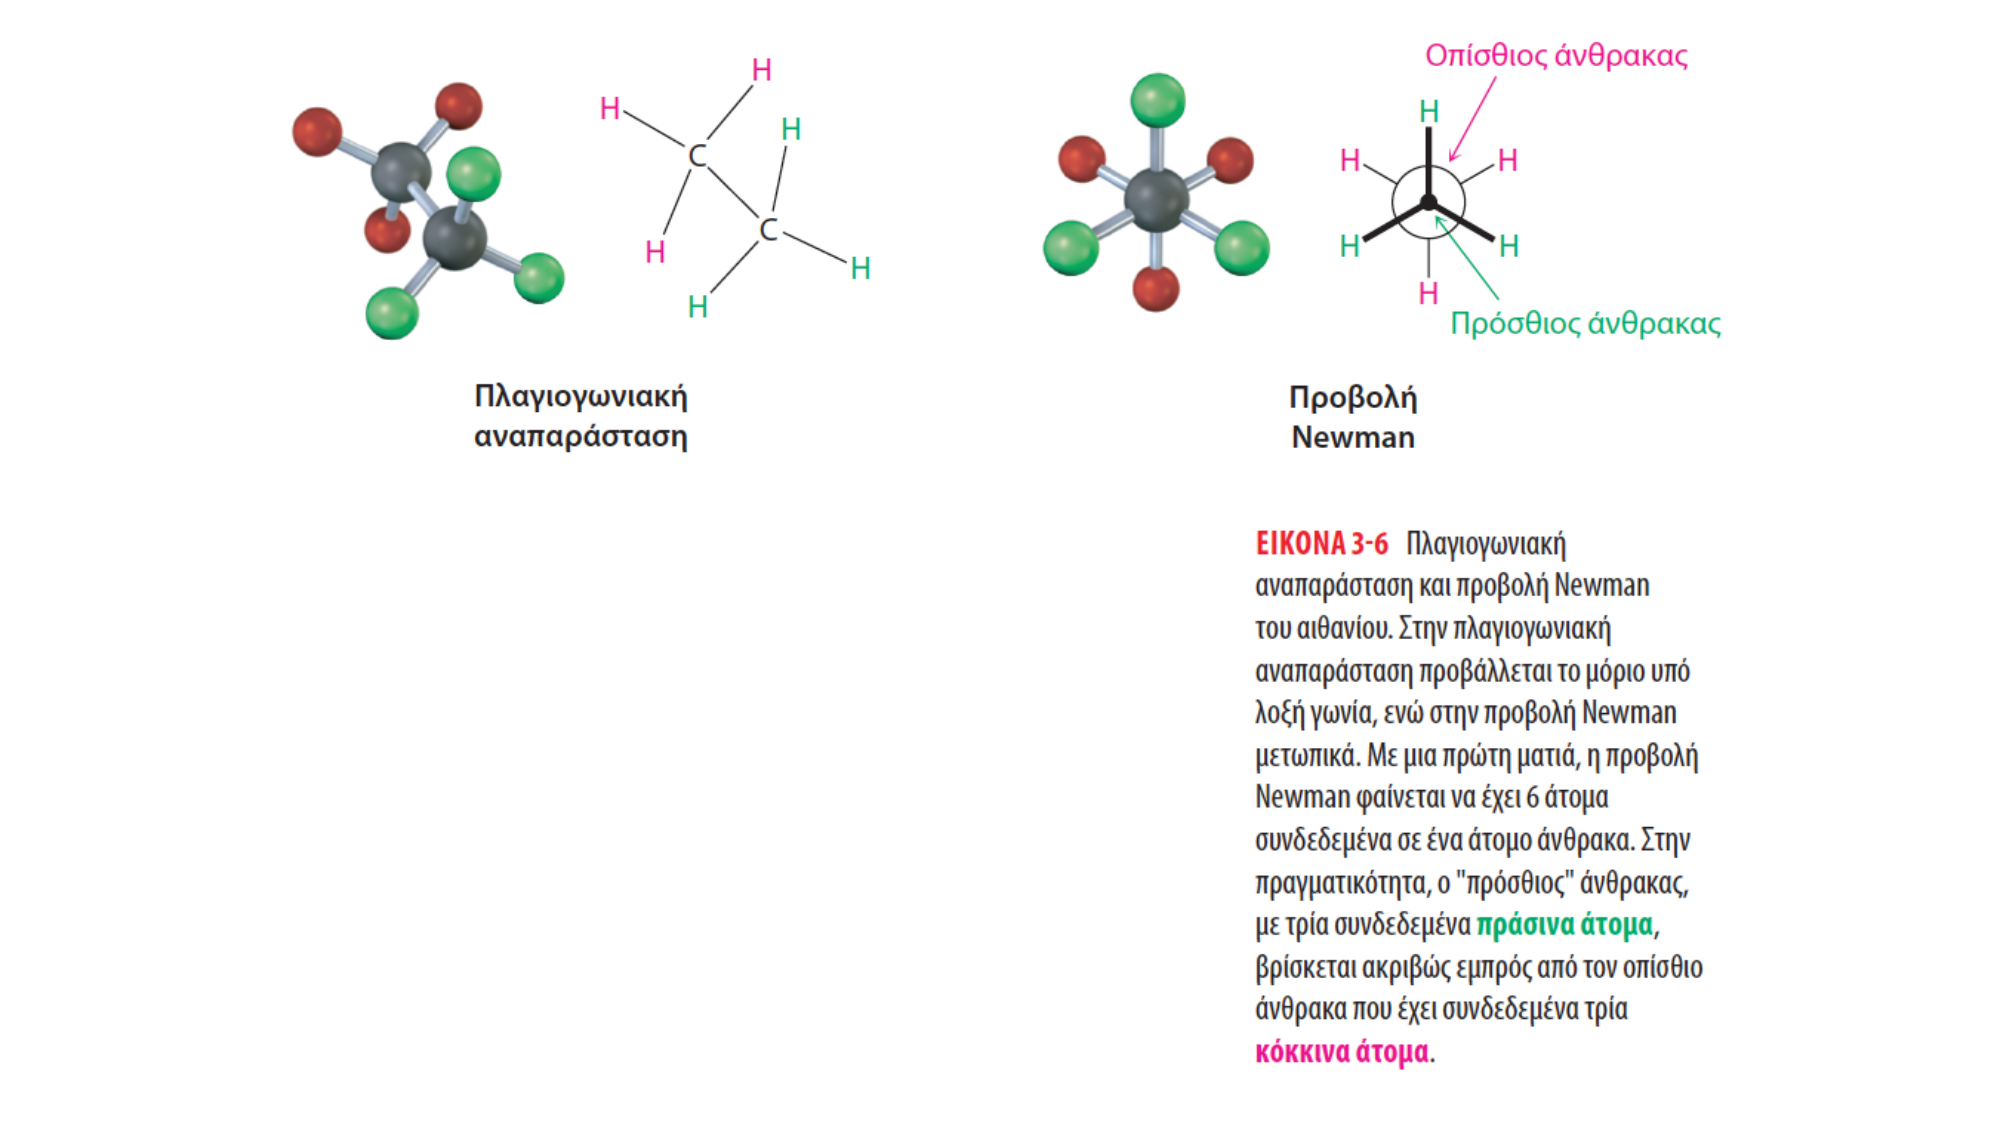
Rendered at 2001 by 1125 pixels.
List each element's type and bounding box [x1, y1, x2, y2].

picture [249, 29, 1751, 1096]
